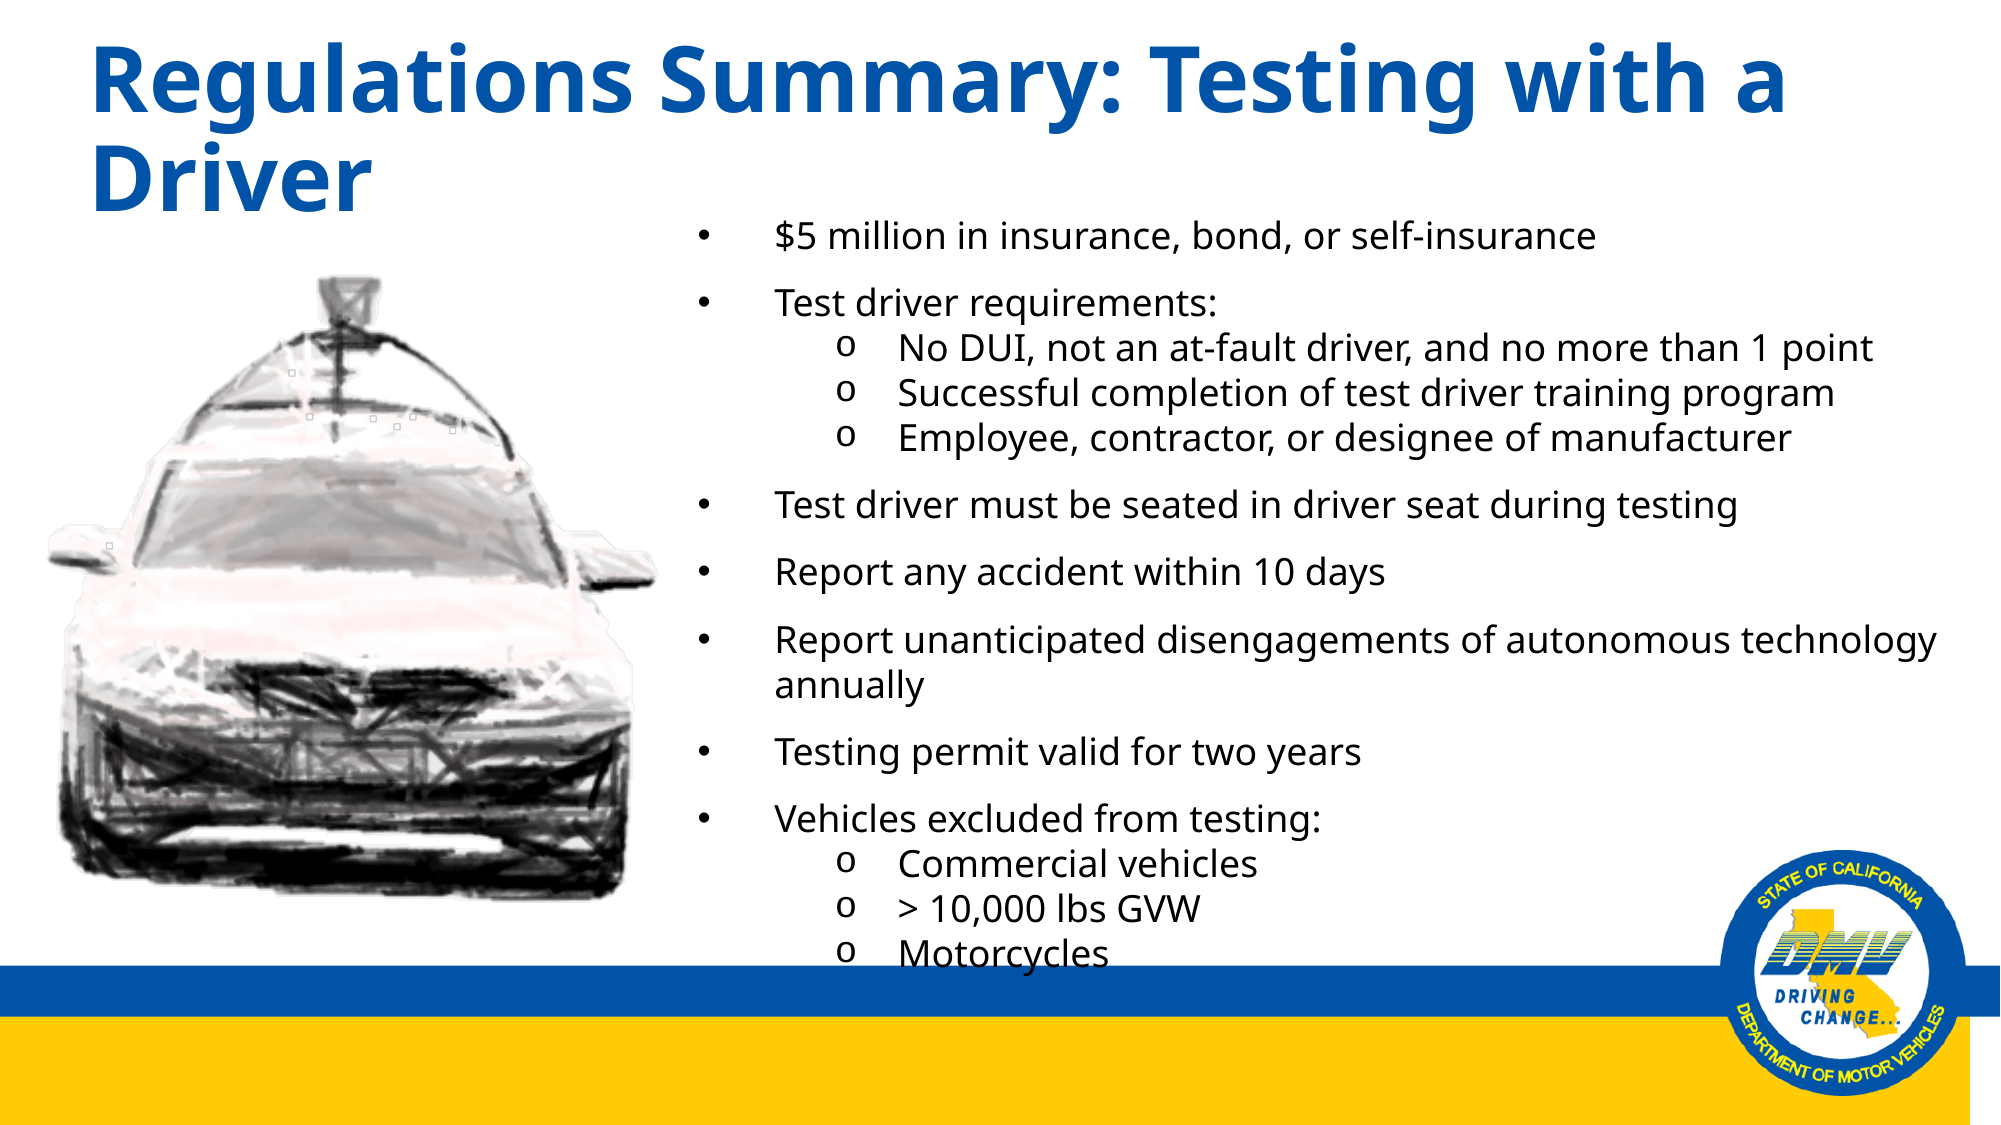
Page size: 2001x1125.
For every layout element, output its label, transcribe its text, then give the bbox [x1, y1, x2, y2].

text_box [0, 1018, 1971, 1125]
title Regulations Summary: Testing with a Driver [73, 23, 1810, 204]
picture [0, 184, 970, 1022]
text_box [970, 983, 1690, 1018]
picture [1690, 830, 2000, 1101]
text_box $5 million in insurance, bond, or self-insurance Test driver requirements: No DUI, not an at-fault driver, and no more than 1 point Successful completion of test driver training program Employee, contractor, or designee of manufacturer Test driver must be seated in driver seat during testing Report any accident within 10 days Report unanticipated disengagements of autonomous technology annually Testing permit valid for two years Vehicles excluded from testing: Commercial vehicles > 10,000 lbs GVW Motorcycles [970, 204, 2000, 983]
